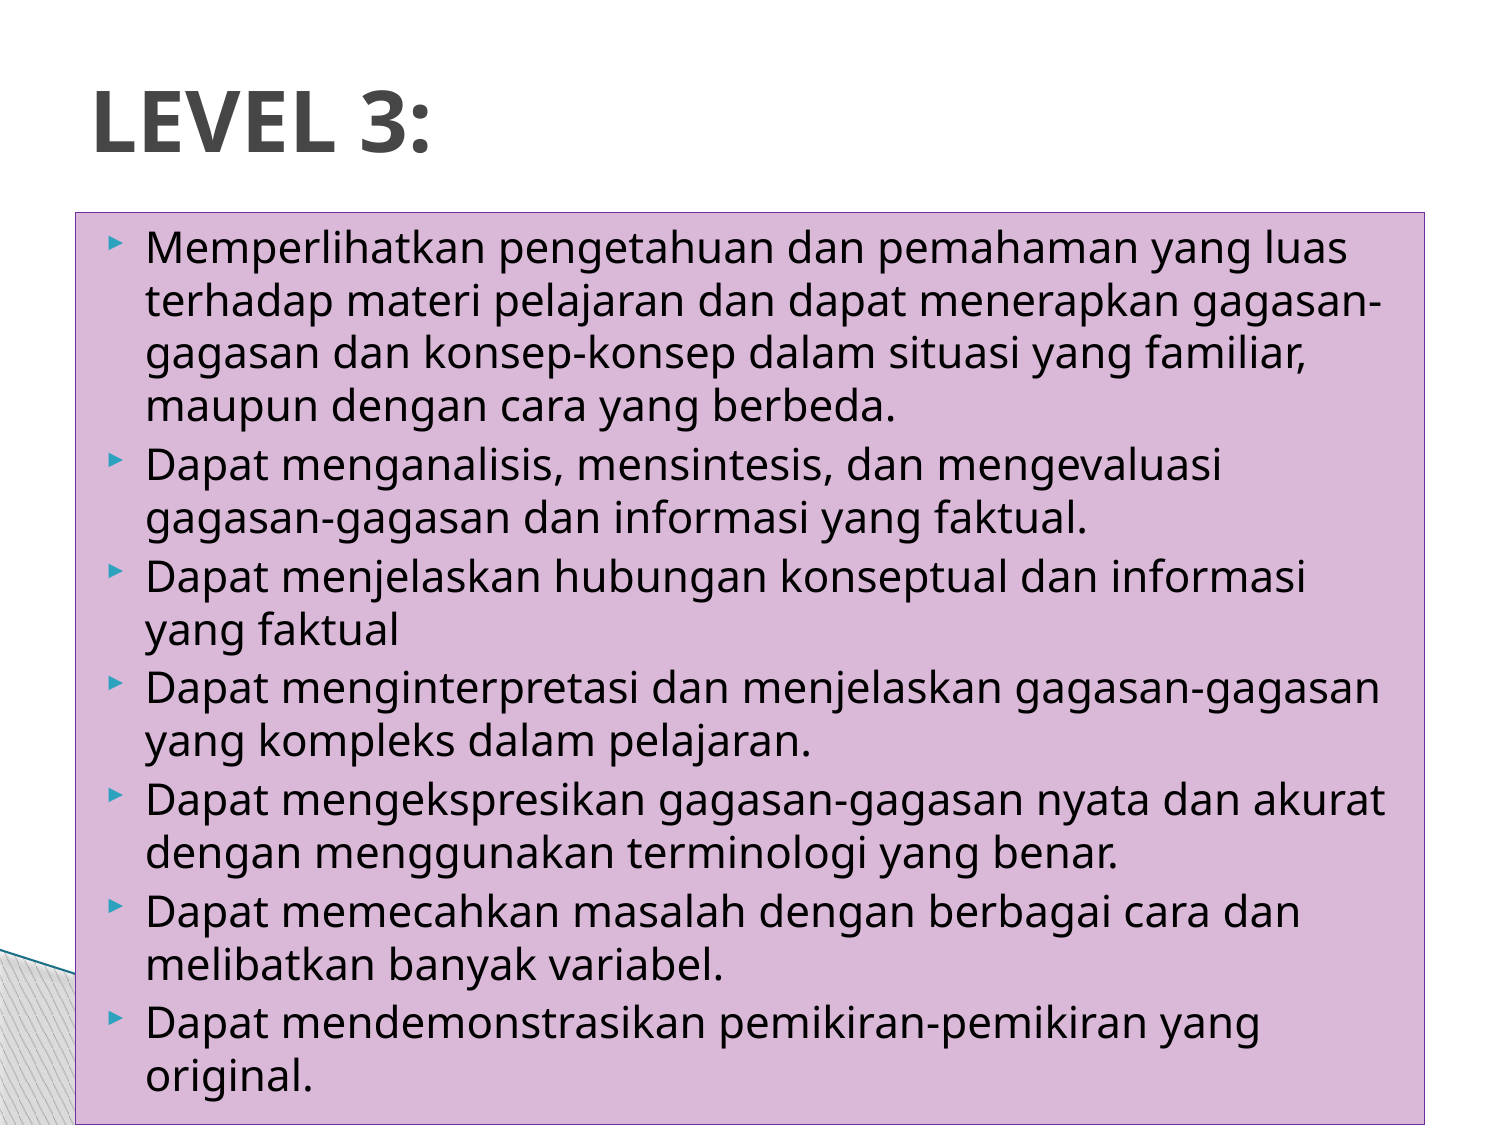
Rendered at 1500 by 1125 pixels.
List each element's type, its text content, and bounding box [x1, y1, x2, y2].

title LEVEL 3: [75, 24, 1425, 213]
list Memperlihatkan pengetahuan dan pemahaman yang luas terhadap materi pelajaran dan dapat menerapkan gagasan-gagasan dan konsep-konsep dalam situasi yang familiar, maupun dengan cara yang berbeda. Dapat menganalisis, mensintesis, dan mengevaluasi gagasan-gagasan dan informasi yang faktual. Dapat menjelaskan hubungan konseptual dan informasi yang faktual Dapat menginterpretasi dan menjelaskan gagasan-gagasan yang kompleks dalam pelajaran. Dapat mengekspresikan gagasan-gagasan nyata dan akurat dengan menggunakan terminologi yang benar. Dapat memecahkan masalah dengan berbagai cara dan melibatkan banyak variabel. Dapat mendemonstrasikan pemikiran-pemikiran yang original. [75, 213, 1425, 1125]
